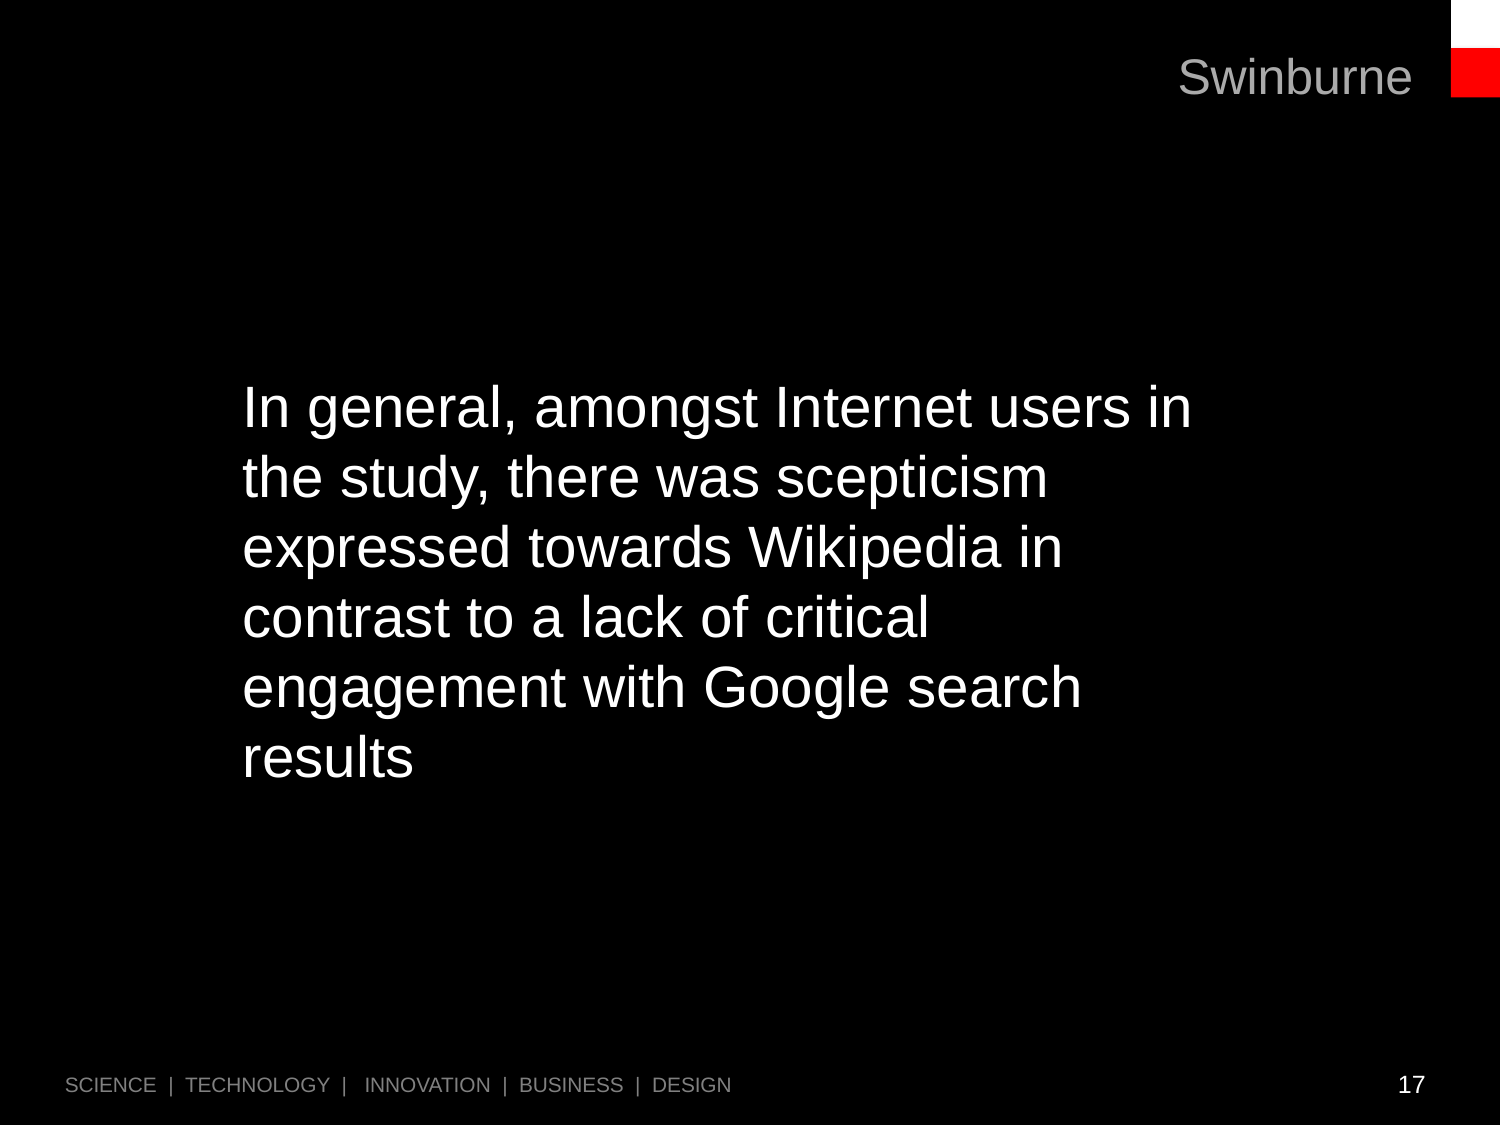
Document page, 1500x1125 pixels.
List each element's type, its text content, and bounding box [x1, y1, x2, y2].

text_box In general, amongst Internet users in the study, there was scepticism expressed towards Wikipedia in contrast to a lack of critical engagement with Google search results [227, 361, 1250, 797]
slide_number 17 [1090, 1061, 1441, 1122]
